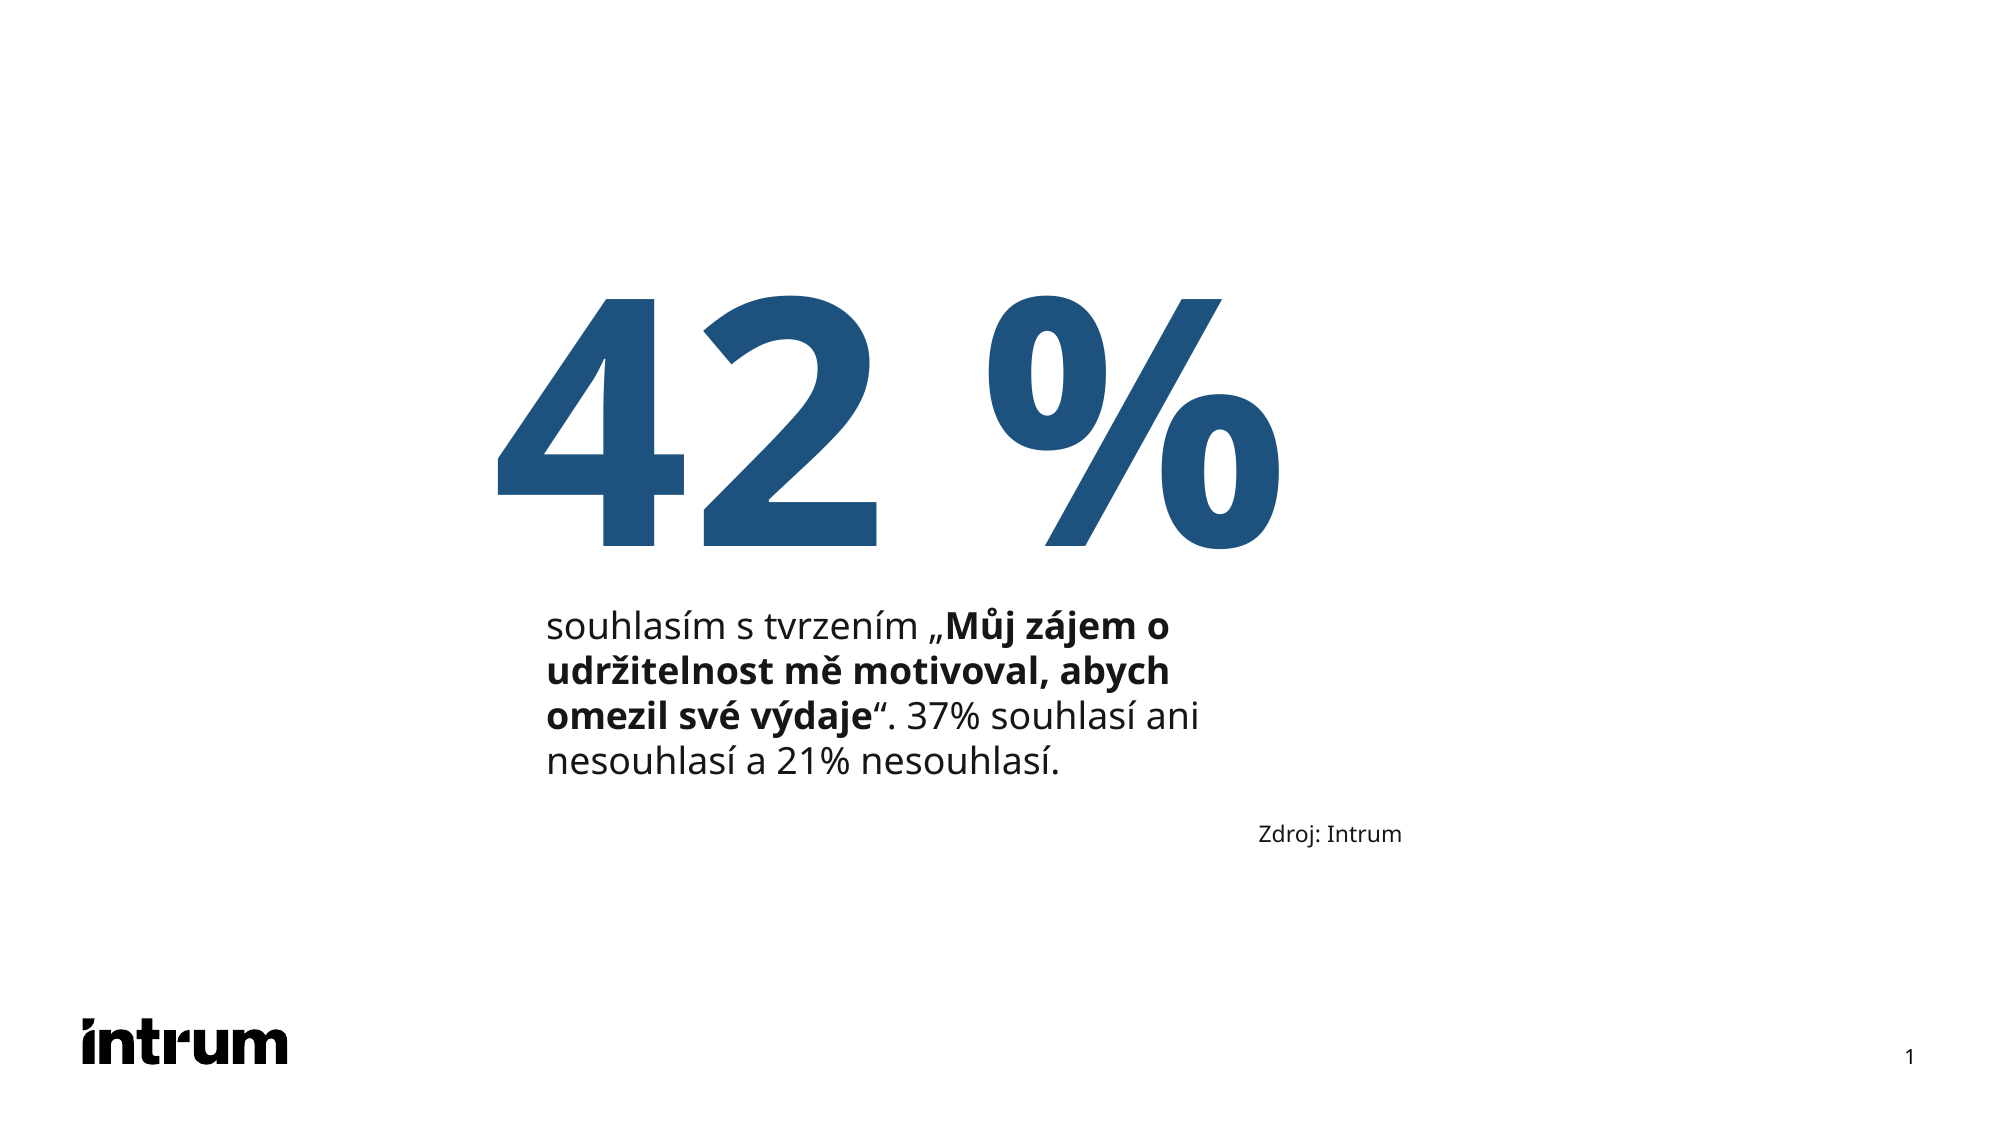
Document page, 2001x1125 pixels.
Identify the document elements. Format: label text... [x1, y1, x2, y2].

slide_number 1 [1862, 1042, 1916, 1073]
text_box 42 % [477, 193, 1305, 624]
text_box souhlasím s tvrzením „Můj zájem o udržitelnost mě motivoval, abych omezil své výdaje“. 37% souhlasí ani nesouhlasí a 21% nesouhlasí. [531, 594, 1251, 790]
text_box Zdroj: Intrum [1243, 811, 1418, 854]
